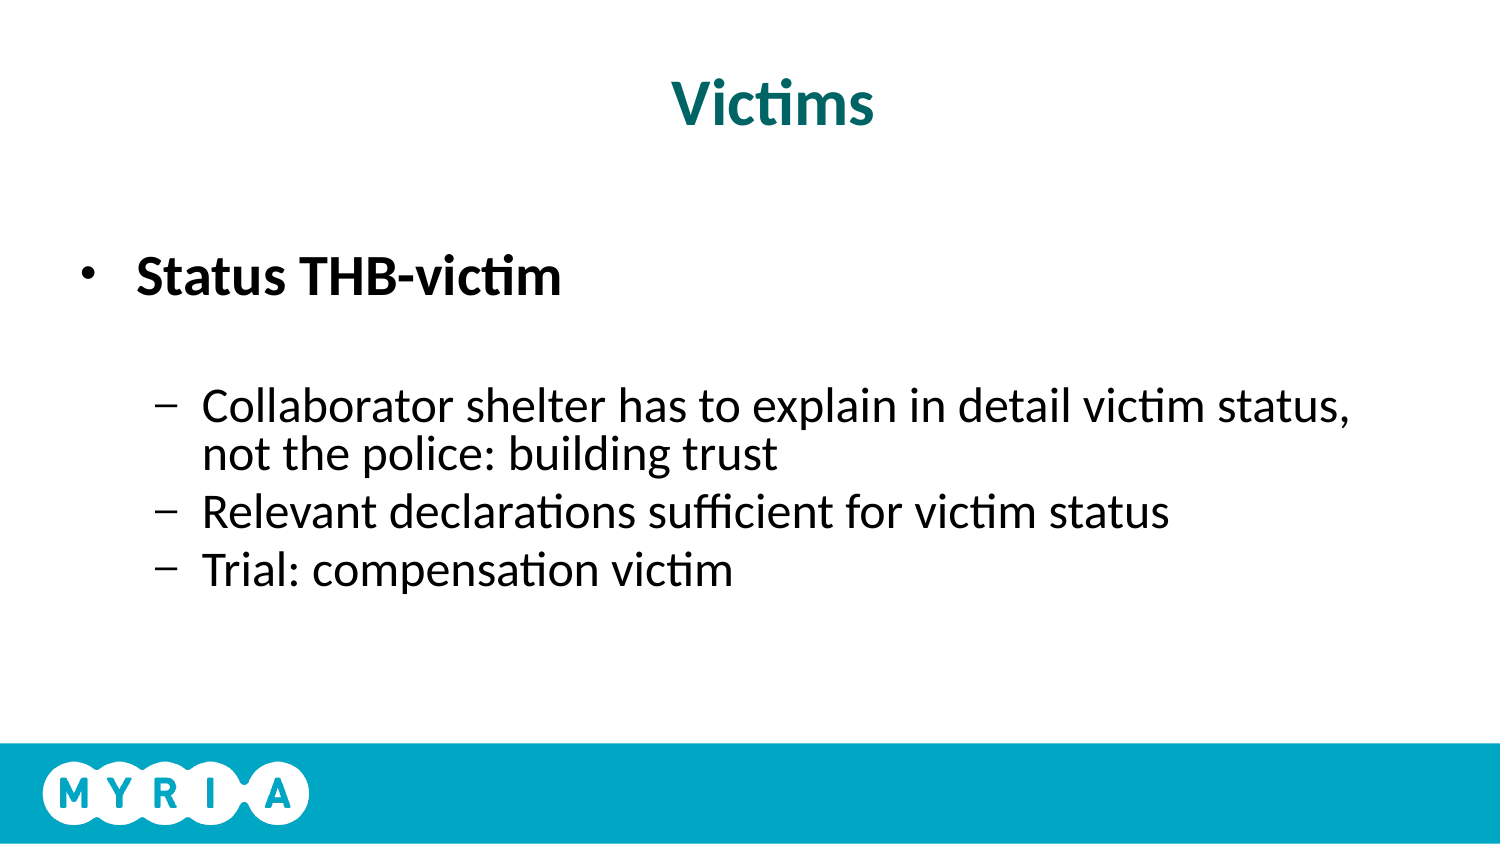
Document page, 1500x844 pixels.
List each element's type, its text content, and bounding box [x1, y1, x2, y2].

title Victims [147, 49, 1386, 148]
list Status THB-victim Collaborator shelter has to explain in detail victim status, not the police: building trust Relevant declarations sufficient for victim status Trial: compensation victim [64, 161, 1386, 732]
picture [41, 761, 309, 825]
